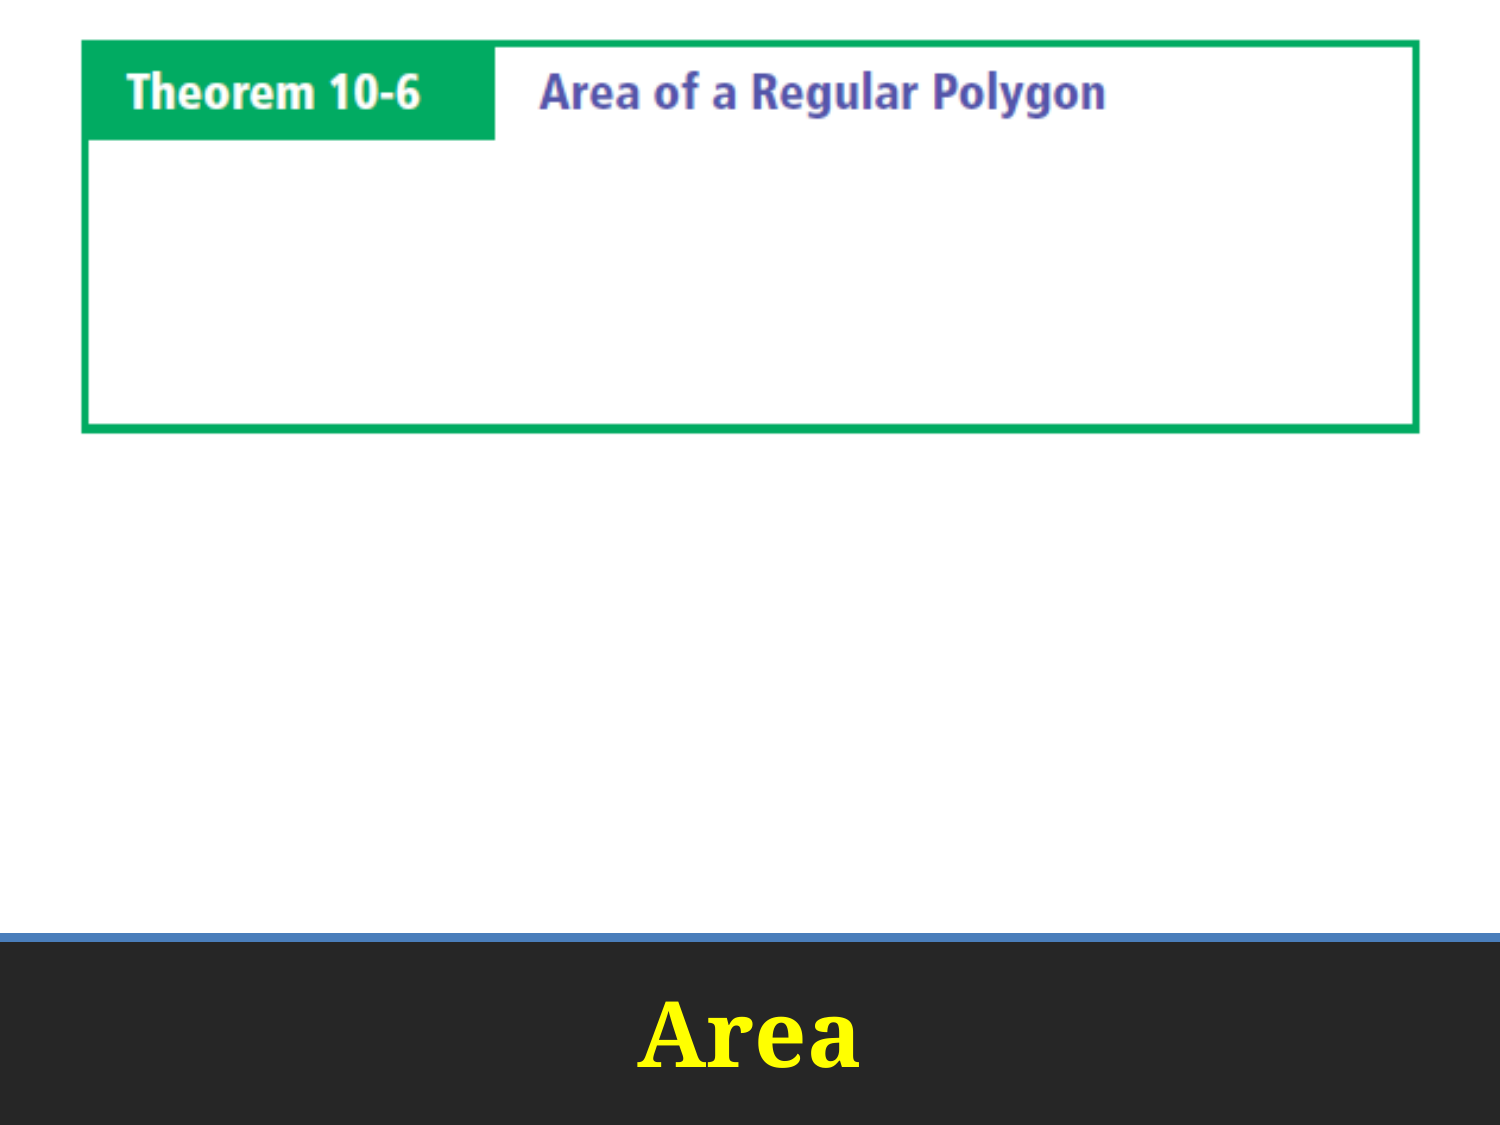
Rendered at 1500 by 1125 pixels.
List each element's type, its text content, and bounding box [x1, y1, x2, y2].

picture [74, 24, 1426, 439]
title Area [37, 937, 1463, 1125]
